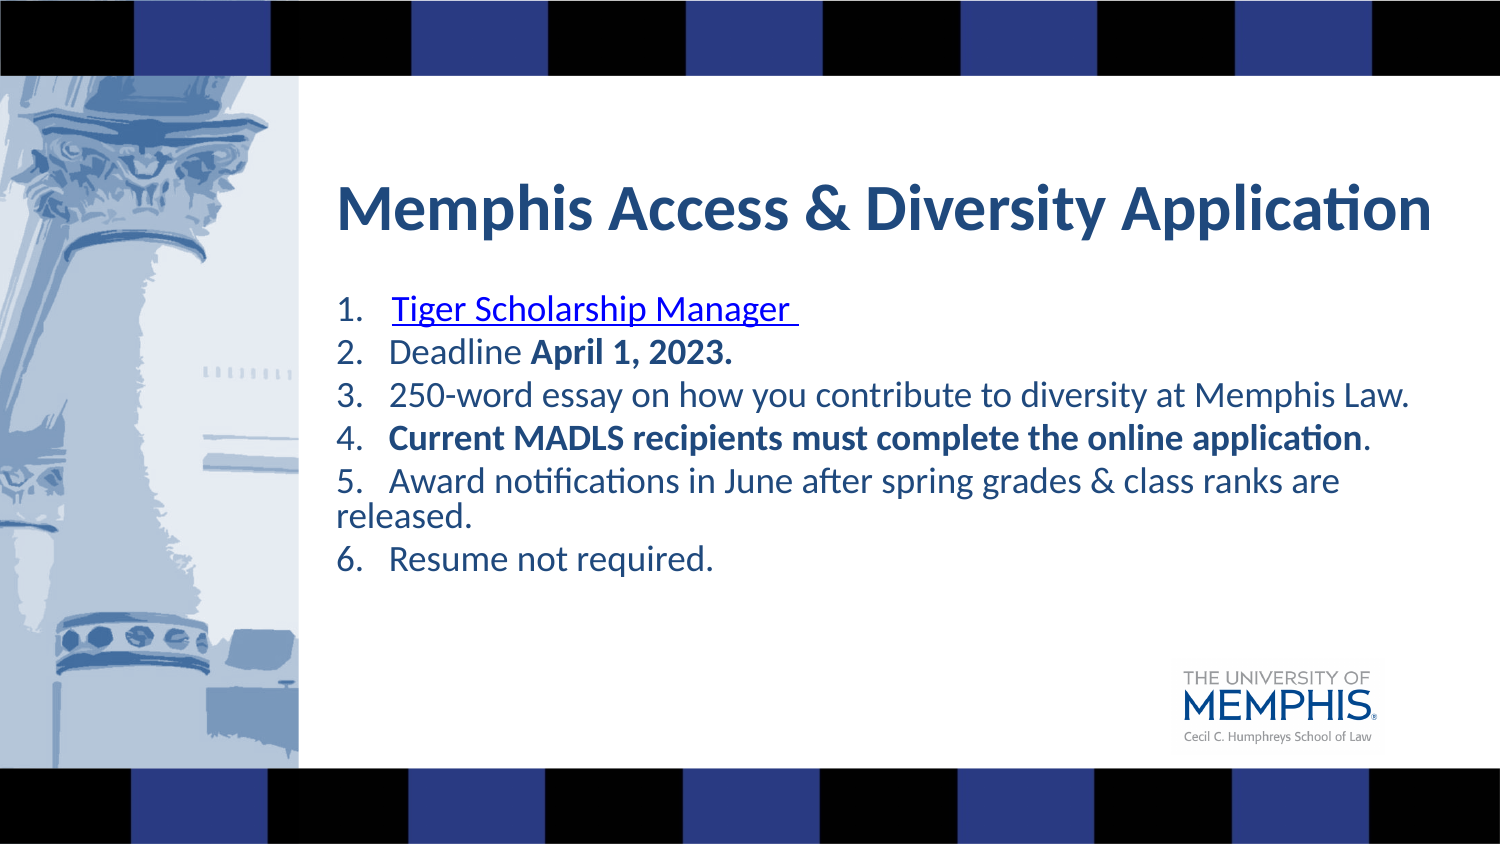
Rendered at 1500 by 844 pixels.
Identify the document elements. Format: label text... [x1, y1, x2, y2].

picture [2, 1, 1500, 75]
picture [0, 769, 1499, 843]
text_box Memphis Access & Diversity Application Tiger Scholarship Manager 2. Deadline April 1, 2023. 3. 250-word essay on how you contribute to diversity at Memphis Law. 4. Current MADLS recipients must complete the online application. 5. Award notifications in June after spring grades & class ranks are released. 6. Resume not required. [237, 171, 1475, 716]
picture [1171, 716, 1385, 755]
